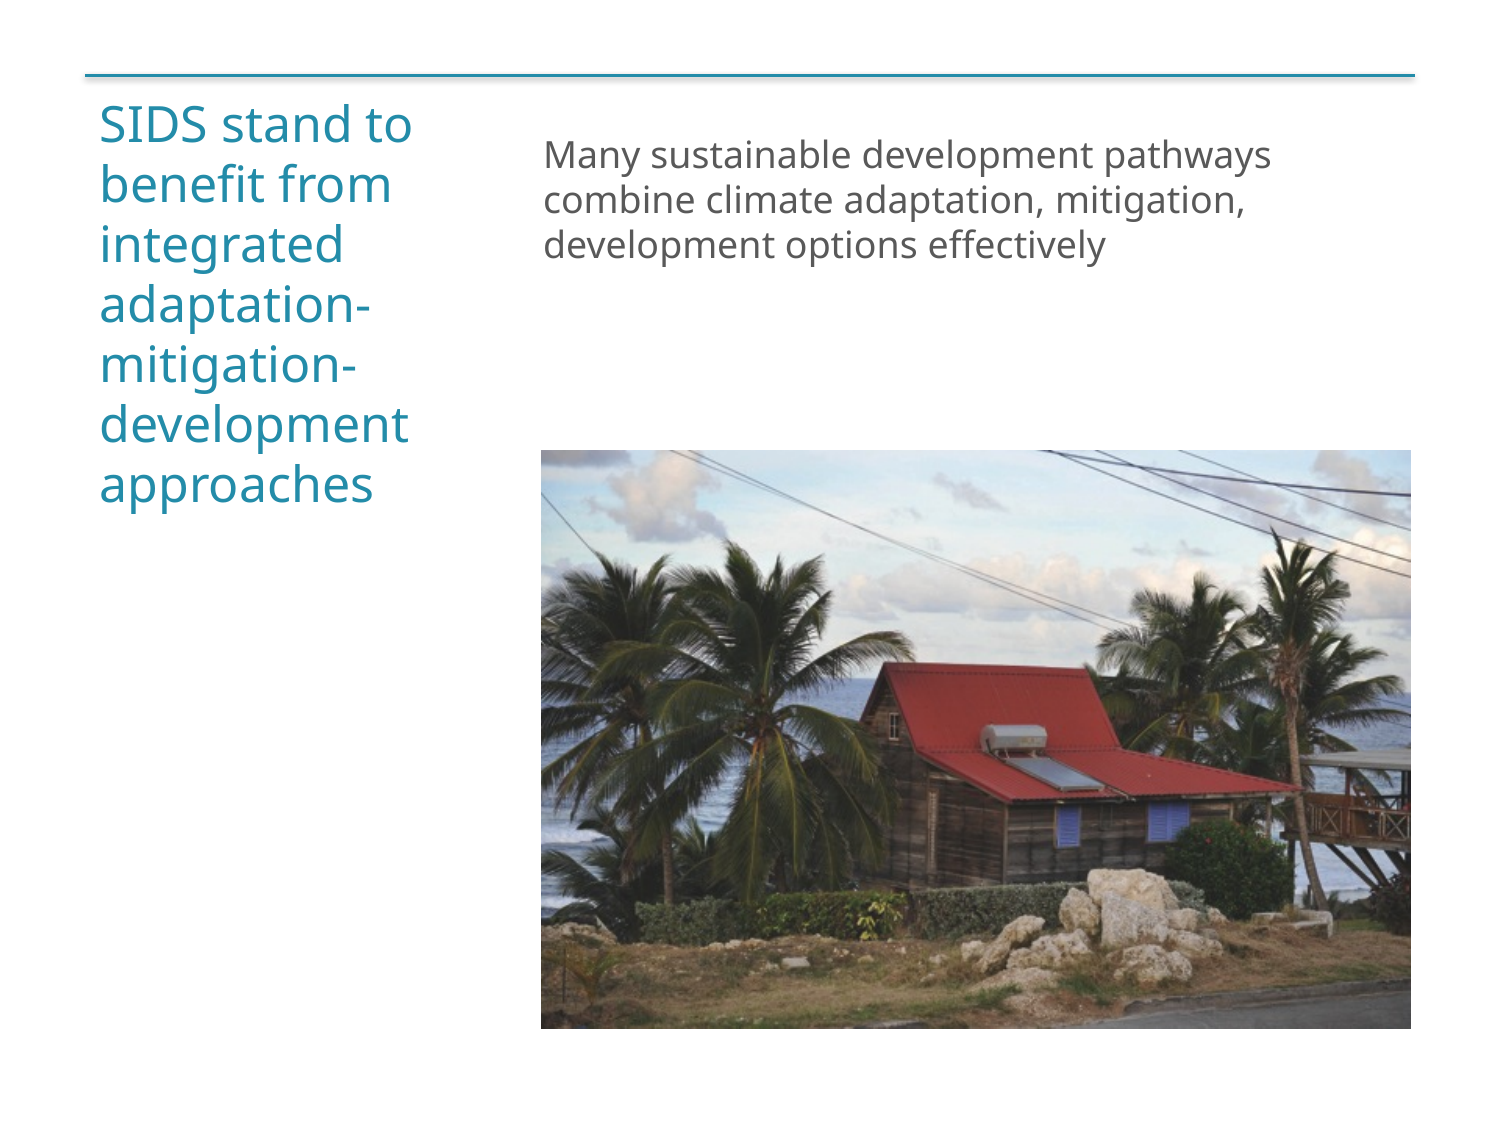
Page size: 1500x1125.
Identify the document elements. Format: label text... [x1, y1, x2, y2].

picture [541, 450, 1411, 1029]
list Many sustainable development pathways combine climate adaptation, mitigation, development options effectively [528, 123, 1411, 1029]
title SIDS stand to benefit from integrated adaptation-mitigation-development approaches [84, 84, 494, 761]
